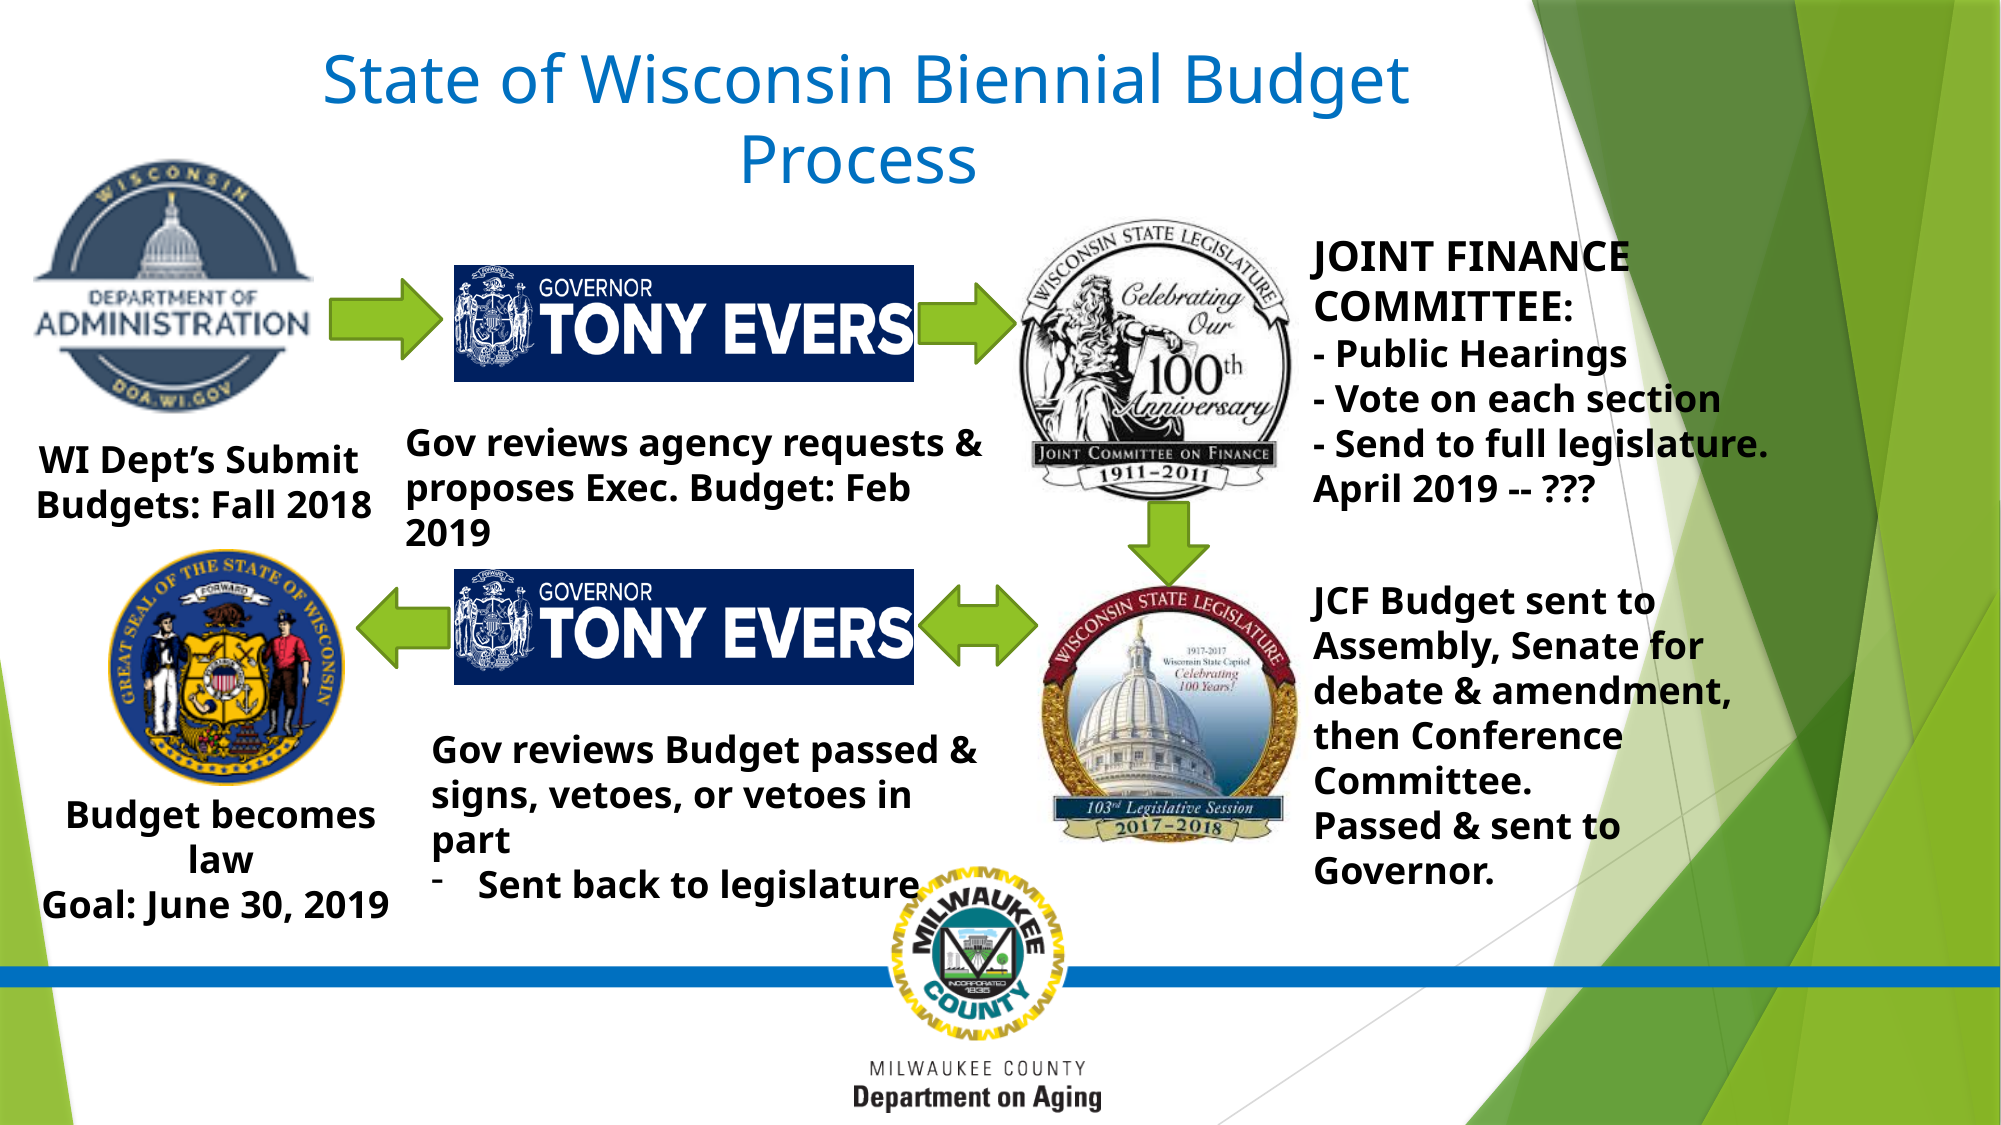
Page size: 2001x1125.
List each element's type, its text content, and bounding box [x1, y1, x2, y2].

picture [1016, 570, 1319, 858]
picture [454, 569, 915, 686]
picture [107, 549, 345, 787]
text_box WI Dept’s Submit Budgets: Fall 2018 [0, 428, 390, 534]
text_box Joint Finance Committee: - Public Hearings - Vote on each section - Send to full legislature. April 2019 -- ??? [1298, 222, 1866, 518]
text_box JCF Budget sent to Assembly, Senate for debate & amendment, then Conference Committee. Passed & sent to Governor. [1298, 569, 1820, 900]
text_box [1127, 513, 1211, 569]
text_box Budget becomes law Goal: June 30, 2019 [25, 783, 417, 934]
text_box [355, 586, 449, 670]
text_box [328, 278, 444, 361]
text_box Gov reviews agency requests & proposes Exec. Budget: Feb 2019 [390, 411, 1017, 562]
text_box [919, 584, 1011, 667]
picture [854, 862, 1101, 1113]
text_box [919, 282, 1006, 365]
picture [454, 264, 915, 382]
picture [32, 151, 314, 422]
text_box State of Wisconsin Biennial Budget Process [204, 29, 1531, 204]
text_box Gov reviews Budget passed & signs, vetoes, or vetoes in part Sent back to legislature [416, 718, 1000, 914]
picture [1011, 215, 1299, 505]
